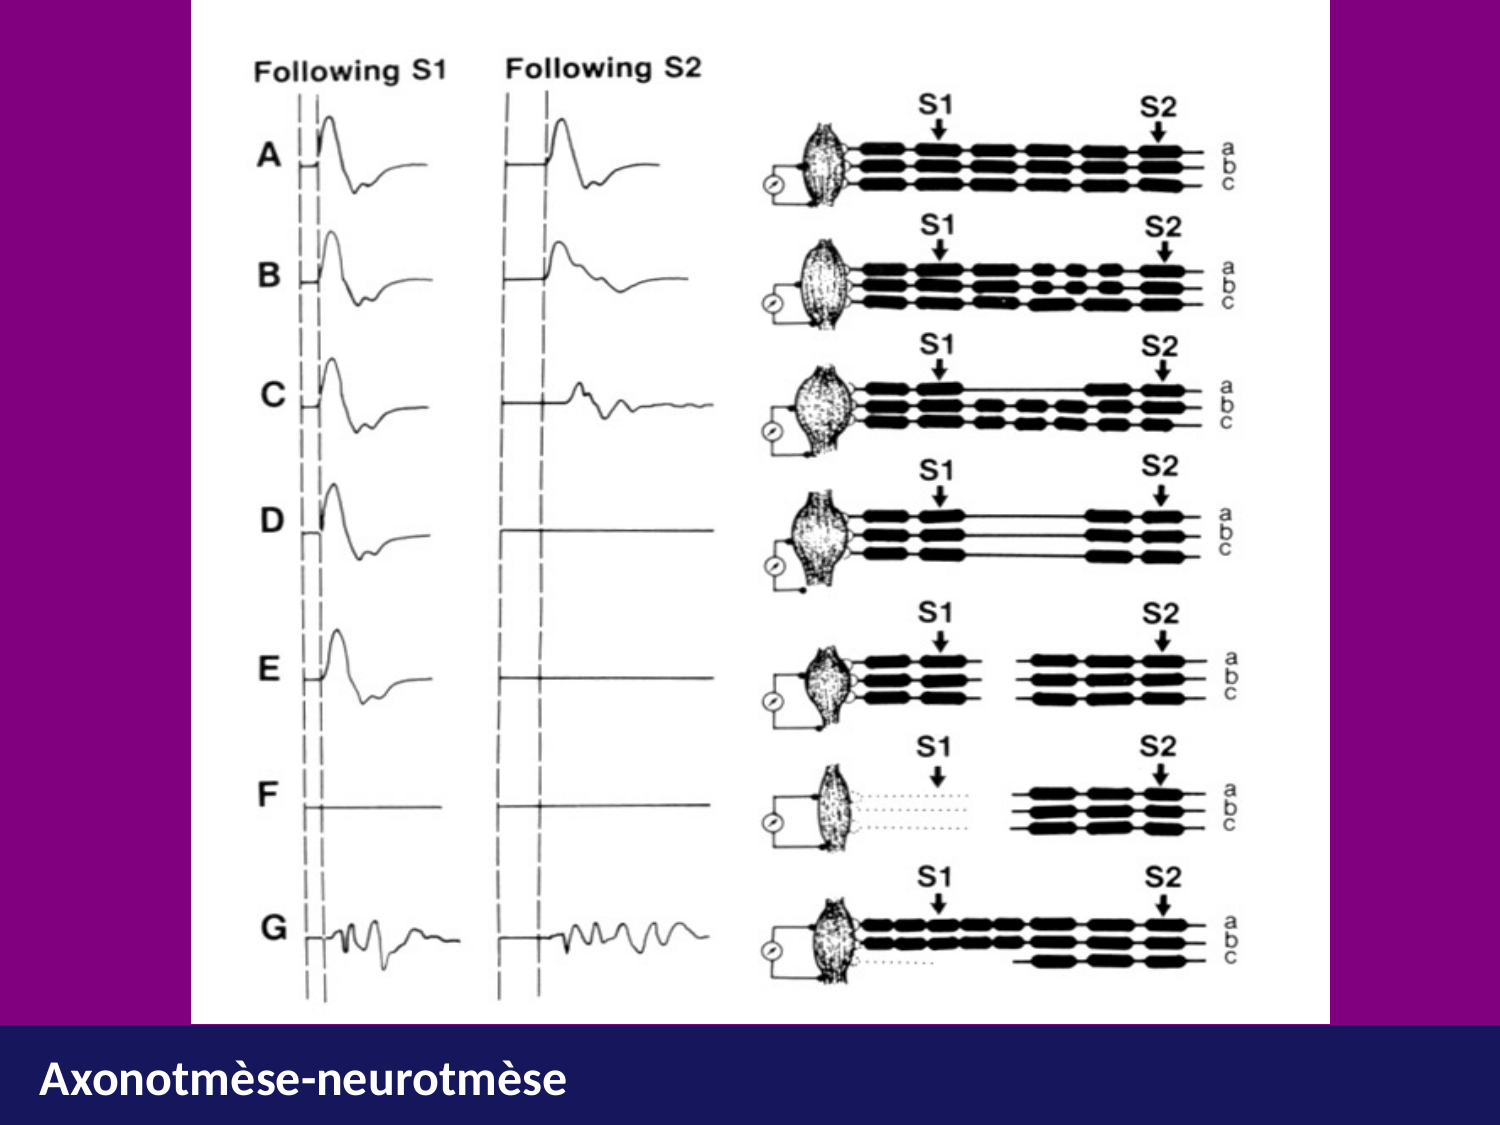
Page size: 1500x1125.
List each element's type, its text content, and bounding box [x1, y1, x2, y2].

text_box [1332, 0, 1500, 1023]
text_box [0, 0, 189, 1023]
text_box Axonotmèse-neurotmèse [24, 1037, 1184, 1113]
picture [191, 0, 1330, 1025]
